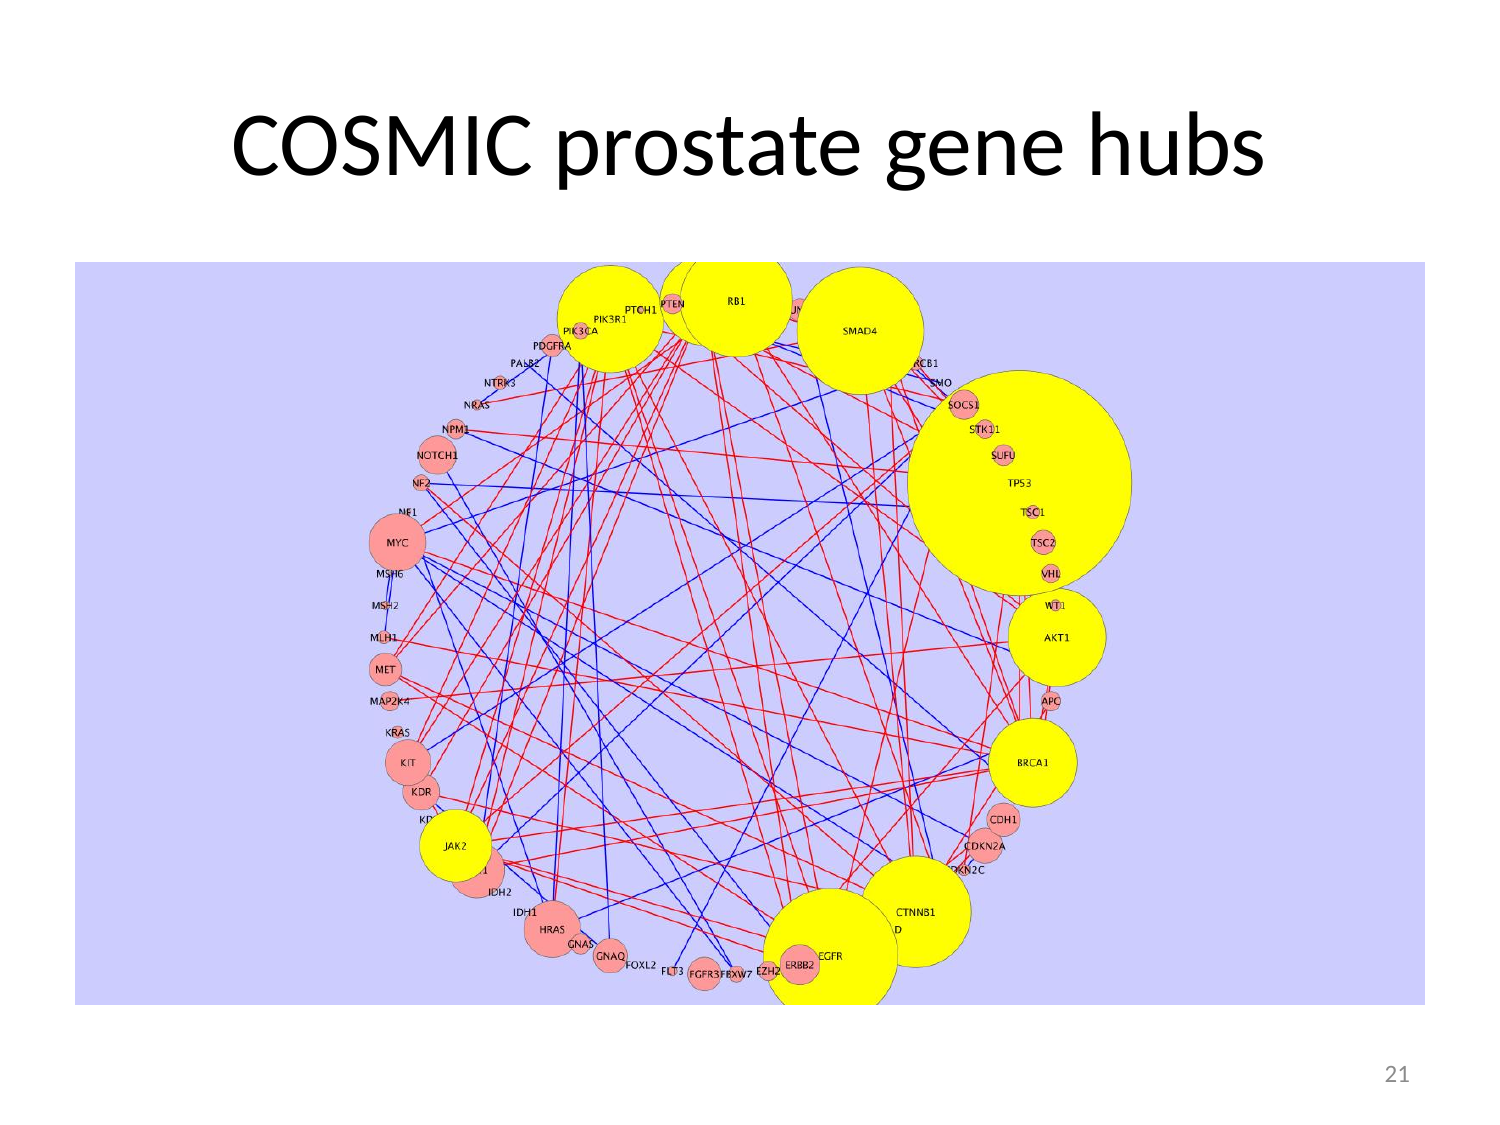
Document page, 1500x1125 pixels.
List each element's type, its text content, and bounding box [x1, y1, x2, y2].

slide_number 21 [1074, 1042, 1425, 1103]
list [74, 262, 1426, 1006]
title COSMIC prostate gene hubs [75, 45, 1425, 233]
